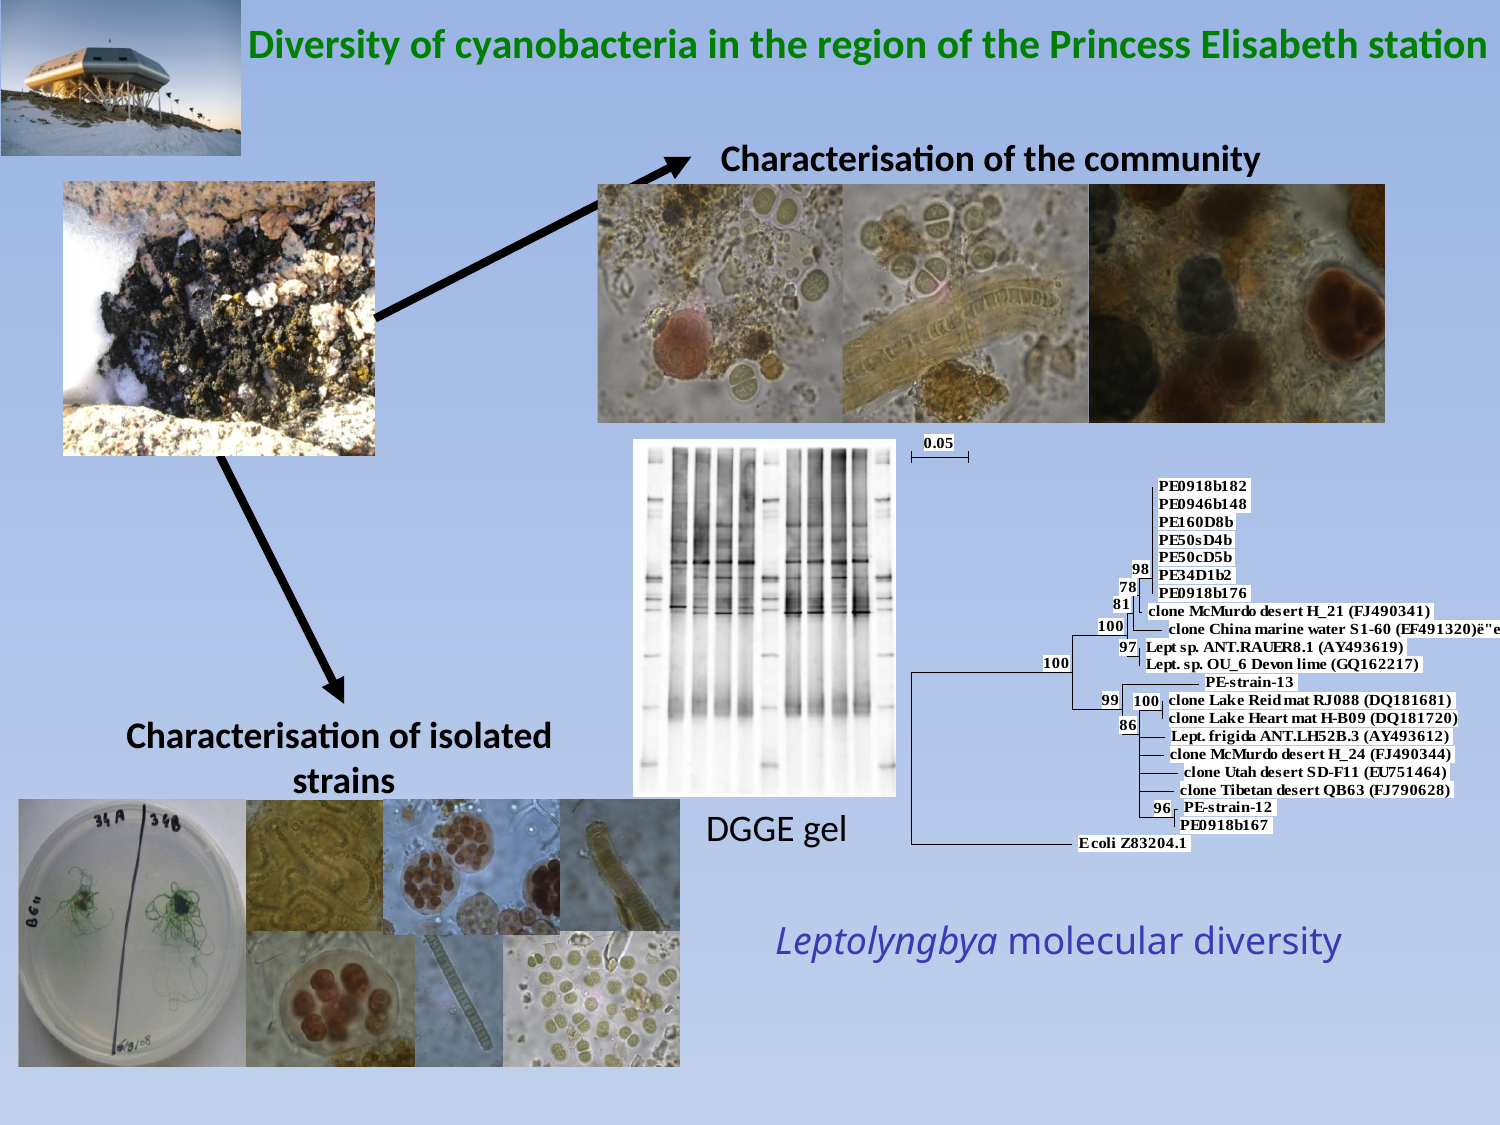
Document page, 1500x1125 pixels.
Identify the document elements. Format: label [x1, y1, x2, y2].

text_box [374, 126, 1500, 970]
text_box [18, 455, 680, 1067]
text_box [1, 0, 1500, 156]
picture [63, 181, 374, 456]
